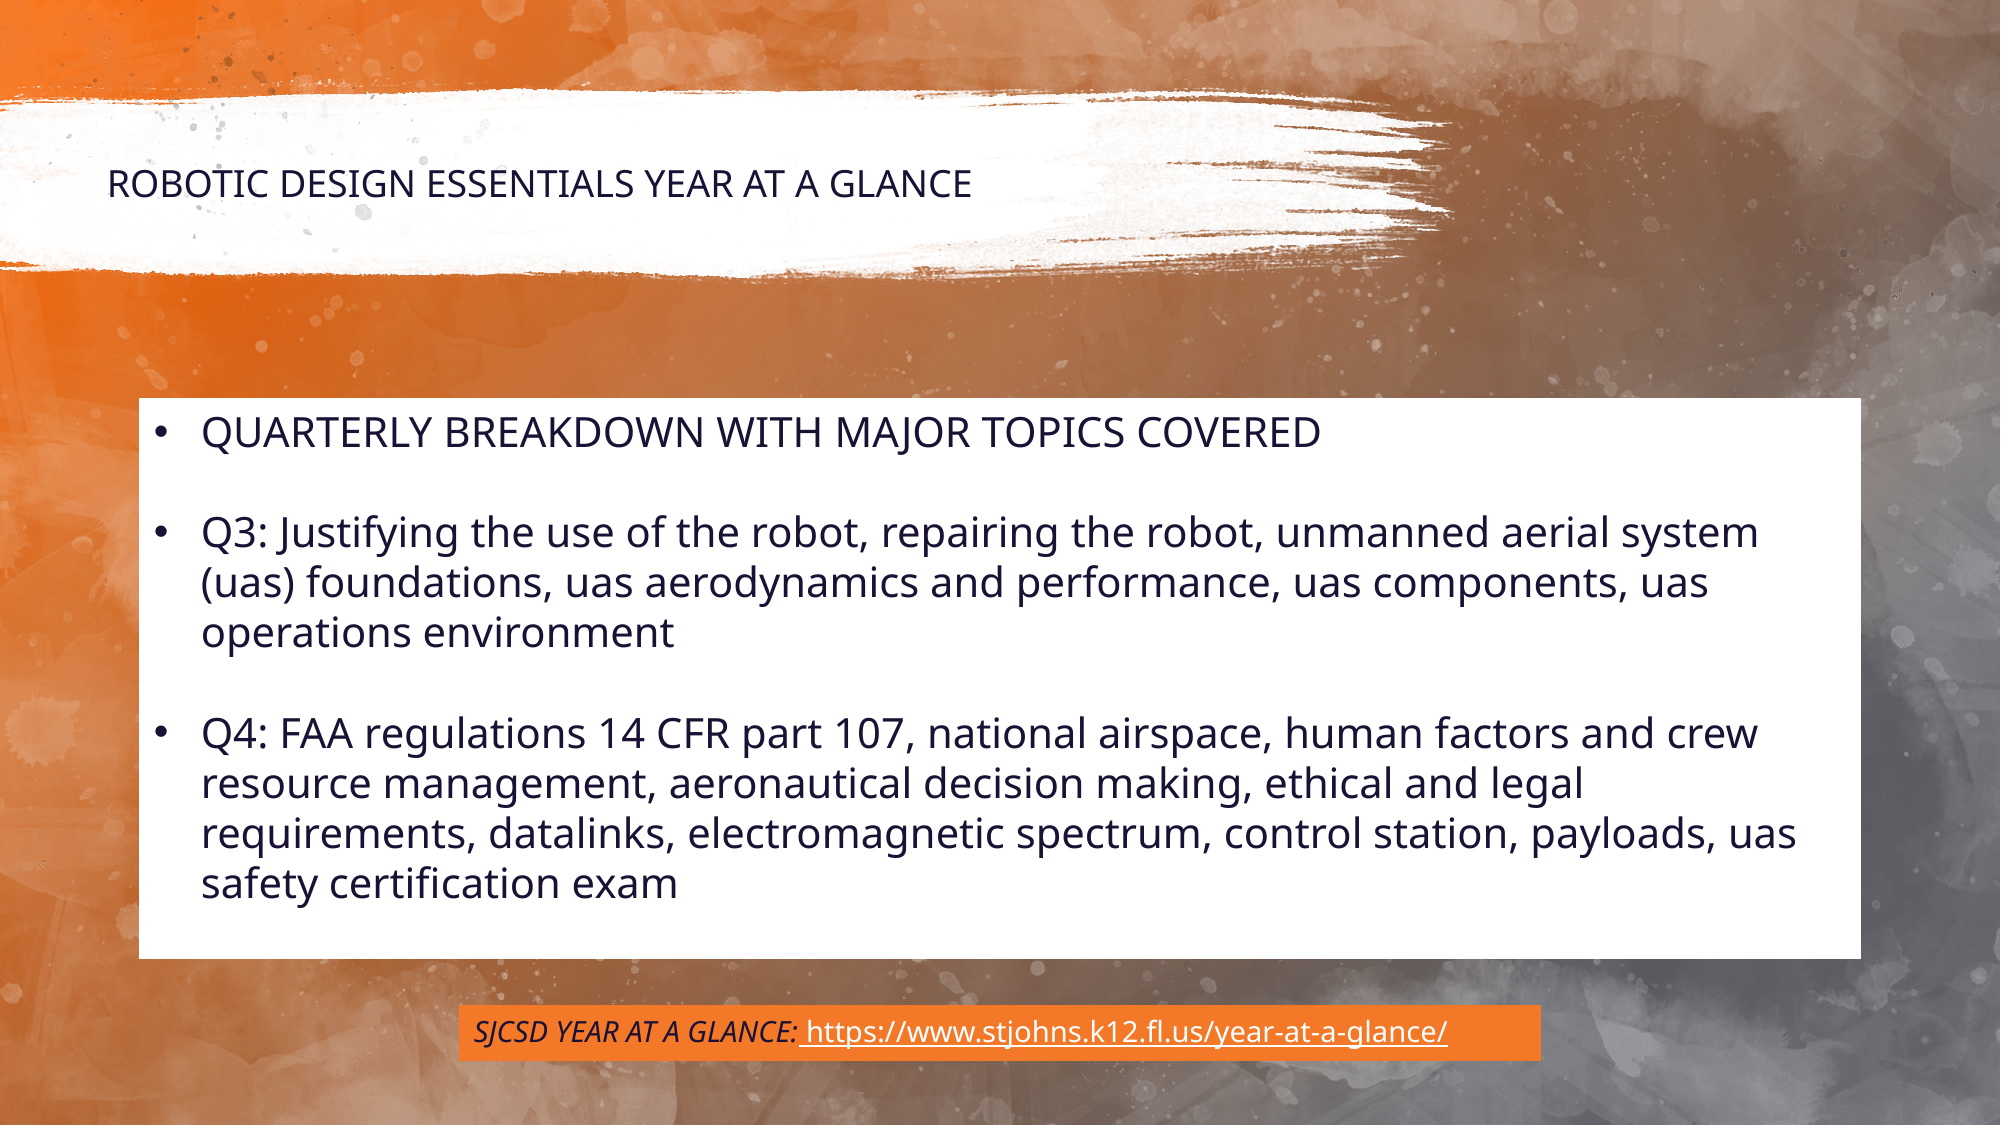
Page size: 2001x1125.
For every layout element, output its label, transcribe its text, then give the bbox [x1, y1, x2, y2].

text_box QUARTERLY BREAKDOWN WITH MAJOR TOPICS COVERED Q3: Justifying the use of the robot, repairing the robot, unmanned aerial system (uas) foundations, uas aerodynamics and performance, uas components, uas operations environment Q4: FAA regulations 14 CFR part 107, national airspace, human factors and crew resource management, aeronautical decision making, ethical and legal requirements, datalinks, electromagnetic spectrum, control station, payloads, uas safety certification exam [139, 398, 1861, 959]
text_box SJCSD YEAR AT A GLANCE: https://www.stjohns.k12.fl.us/year-at-a-glance/ [459, 1005, 1541, 1061]
title ROBOTIC DESIGN ESSENTIALS YEAR AT A GLANCE [32, 93, 1048, 277]
picture [0, 78, 1456, 292]
